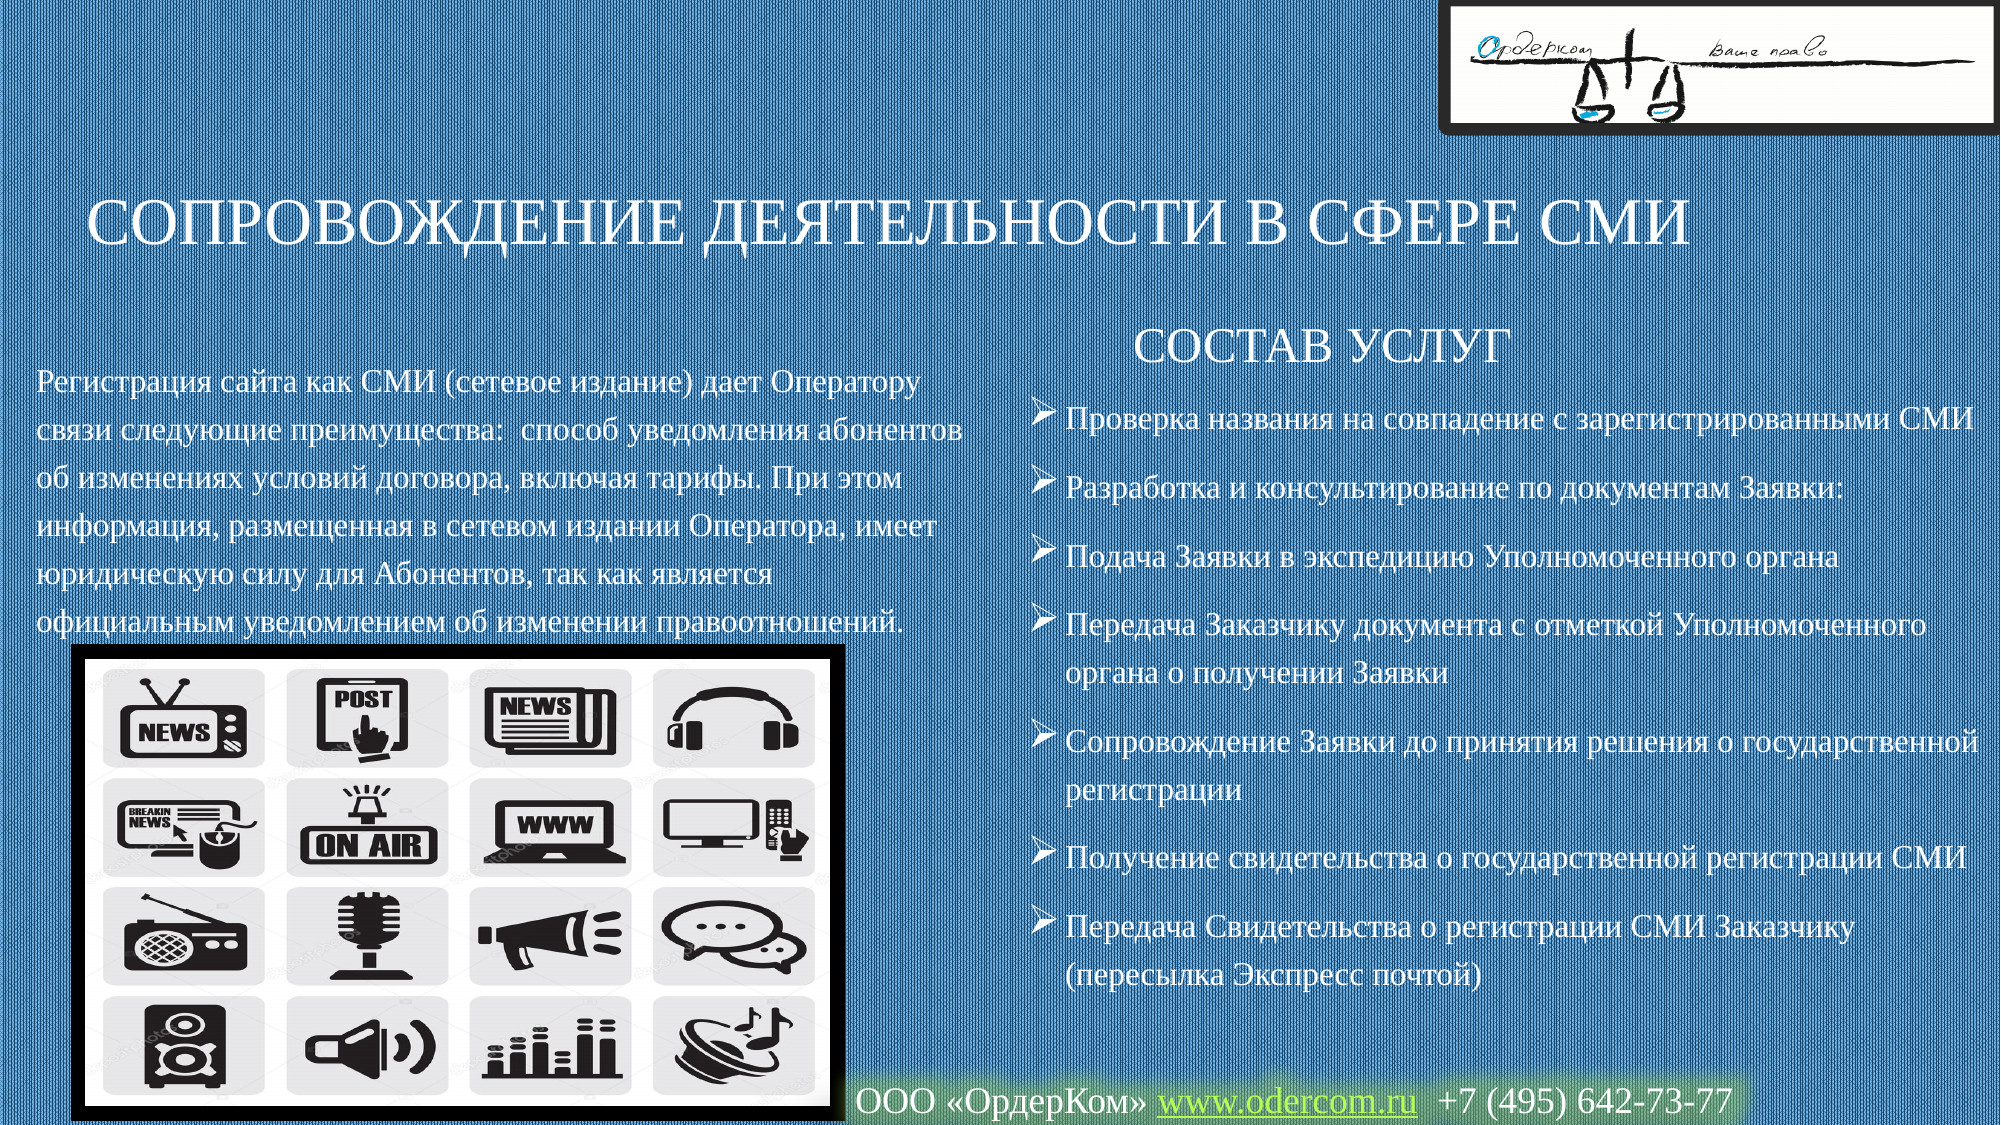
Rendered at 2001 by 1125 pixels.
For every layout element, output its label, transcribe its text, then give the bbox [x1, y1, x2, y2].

title Сопровождение деятельности в сфере СМИ [71, 101, 1813, 344]
picture [85, 658, 831, 1107]
picture [1444, 0, 2000, 130]
list Проверка названия на совпадение с зарегистрированными СМИ Разработка и консультирование по документам Заявки: Подача Заявки в экспедицию Уполномоченного органа Передача Заказчику документа с отметкой Уполномоченного органа о получении Заявки Сопровождение Заявки до принятия решения о государственной регистрации Получение свидетельства о государственной регистрации СМИ Передача Свидетельства о регистрации СМИ Заказчику (пересылка Экспресс почтой) [1012, 380, 2000, 1069]
list Регистрация сайта как СМИ (сетевое издание) дает Оператору связи следующие преимущества: способ уведомления абонентов об изменениях условий договора, включая тарифы. При этом информация, размещенная в сетевом издании Оператора, имеет юридическую силу для Абонентов, так как является официальным уведомлением об изменении правоотношений. [20, 343, 988, 1069]
list СОСТАВ УСЛУГ [1118, 252, 1548, 380]
text_box ООО «ОрдерКом» www.odercom.ru +7 (495) 642-73-77 [765, 1088, 2000, 1125]
